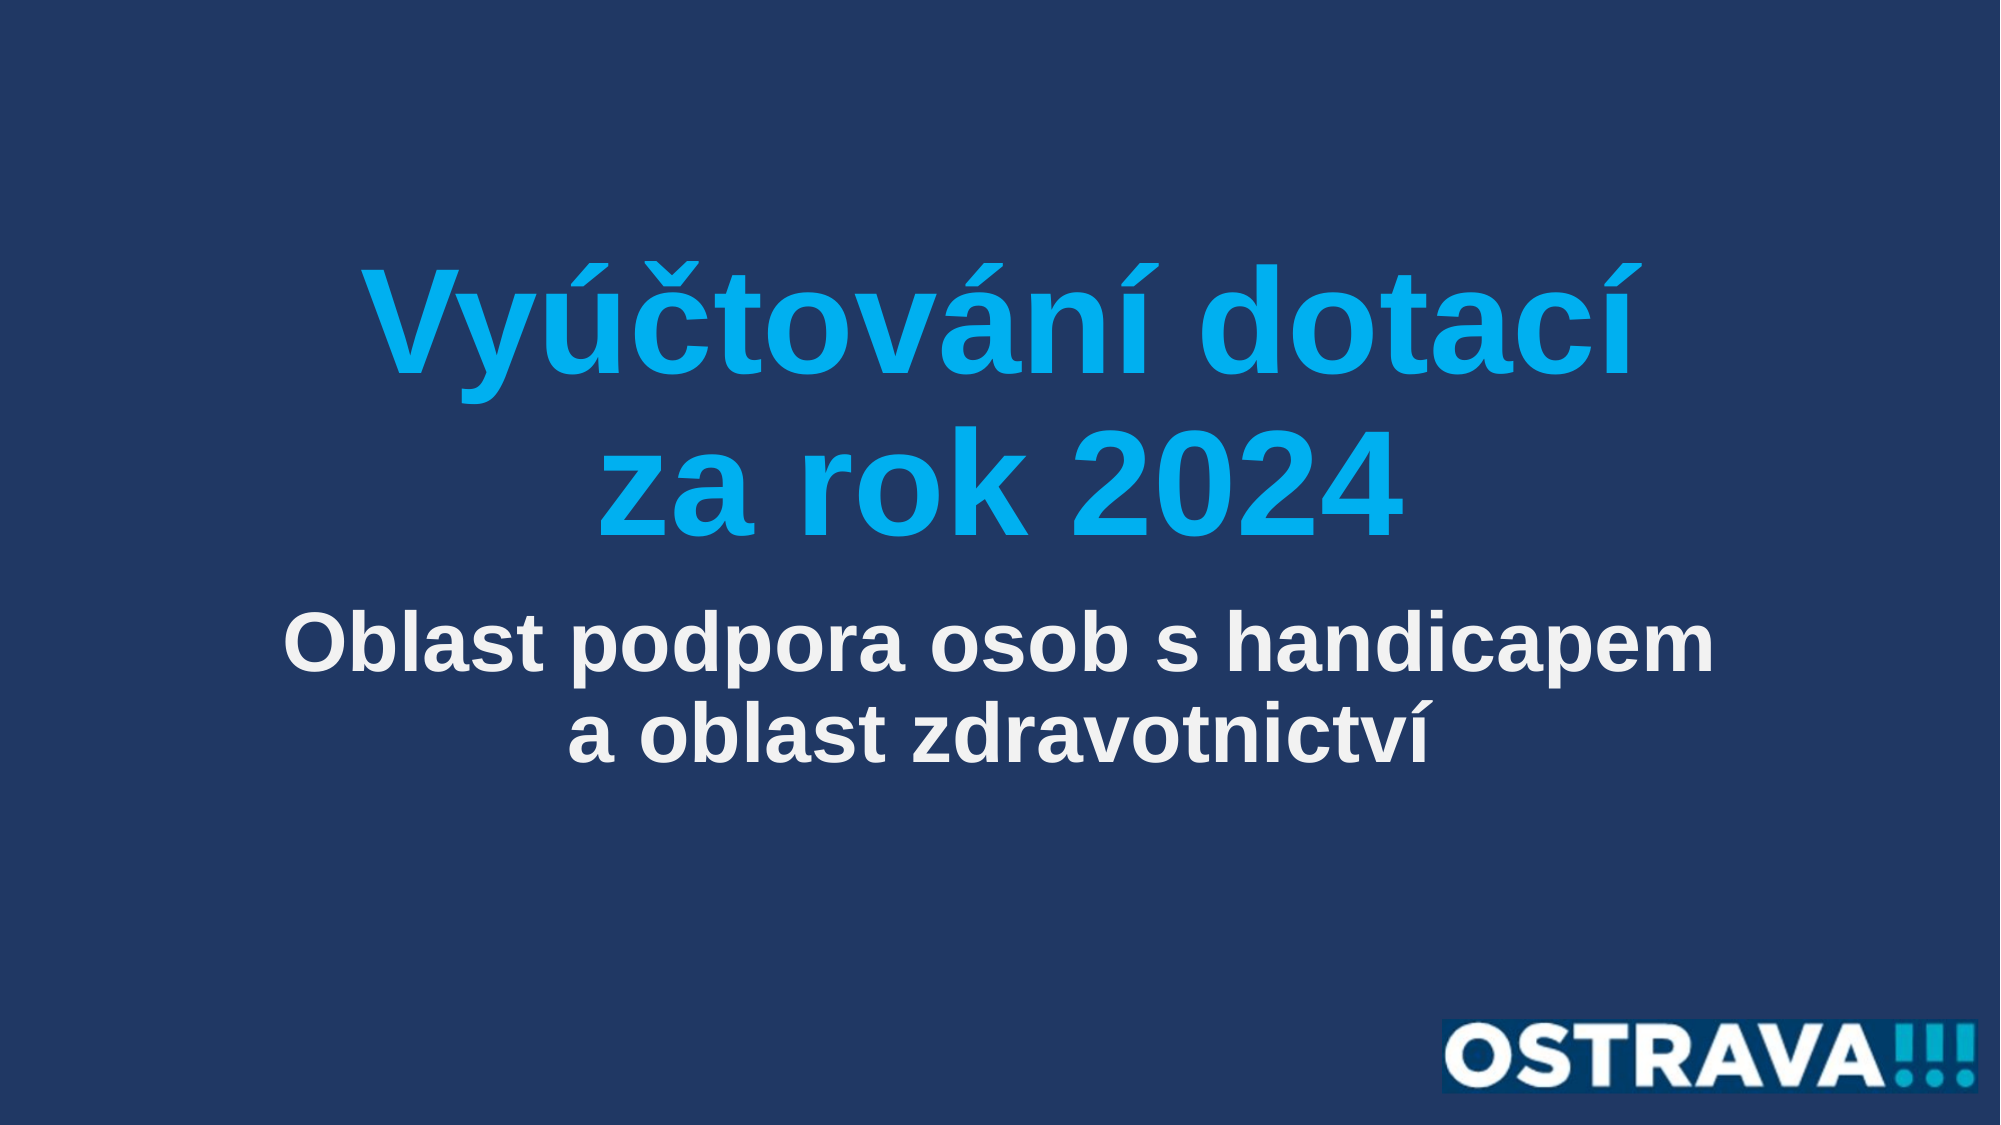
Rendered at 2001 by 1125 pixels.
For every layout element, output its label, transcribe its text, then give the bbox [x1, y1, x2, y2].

picture [1442, 1019, 1979, 1094]
title Vyúčtování dotací za rok 2024 [249, 184, 1750, 576]
subtitle Oblast podpora osob s handicapem a oblast zdravotnictví [249, 590, 1750, 863]
